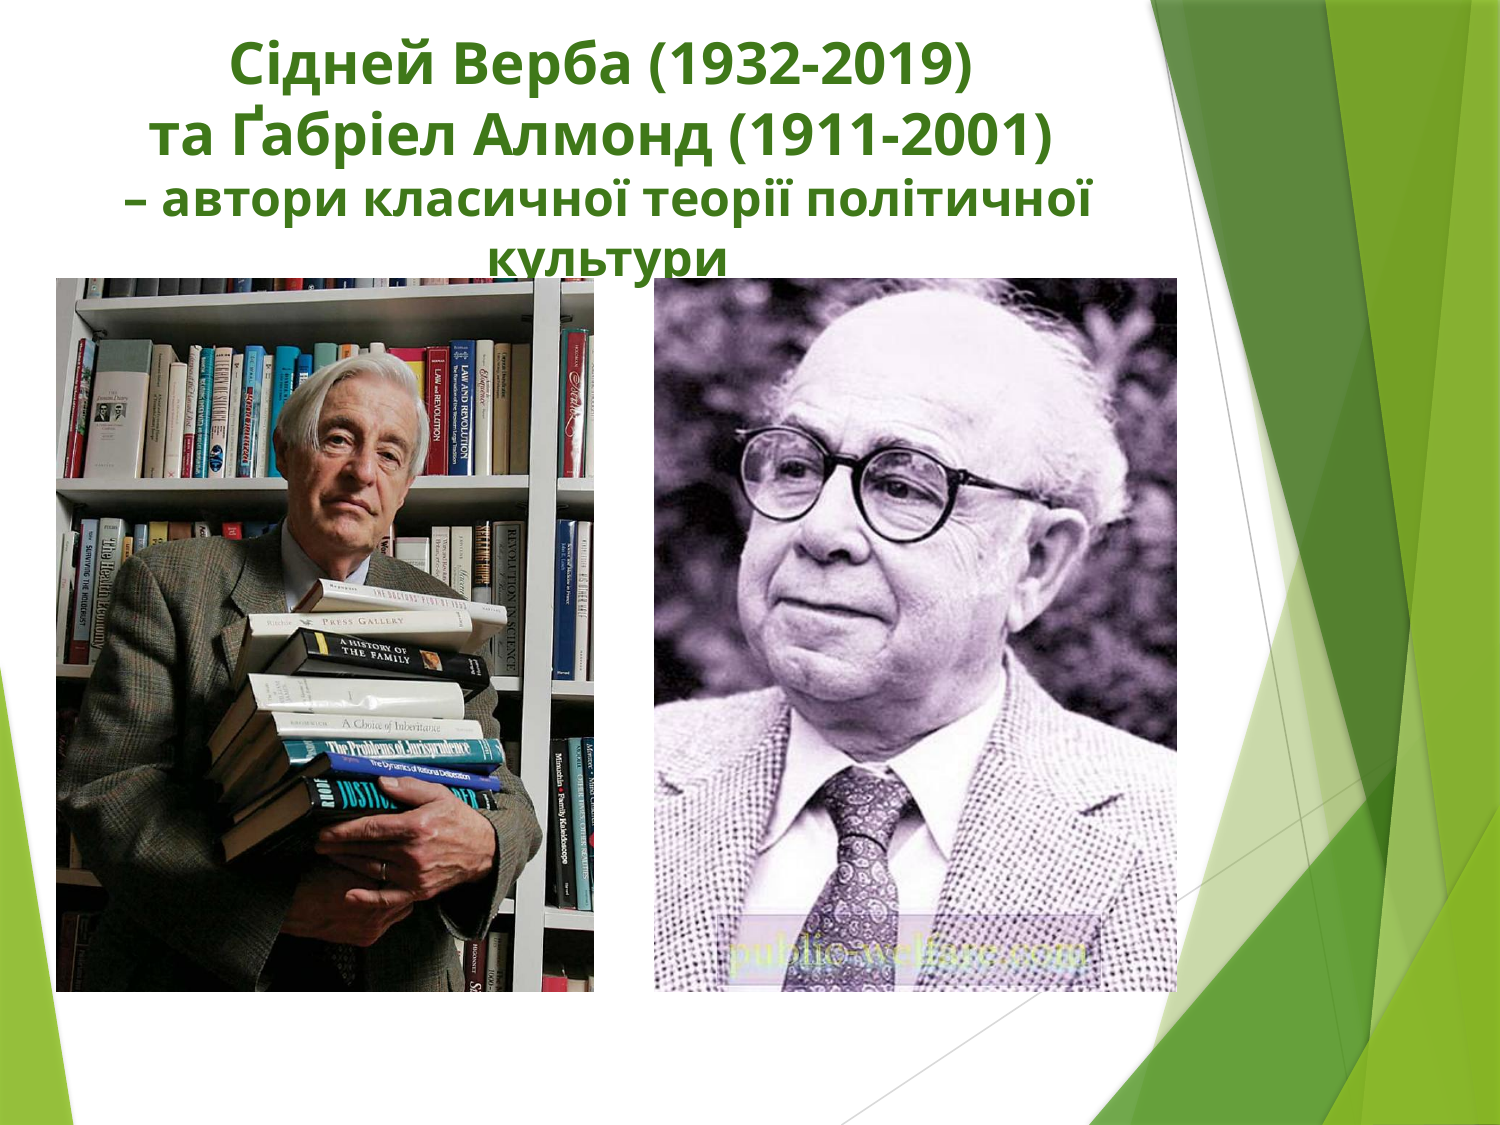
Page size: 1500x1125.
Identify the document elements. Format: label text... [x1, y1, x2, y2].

title Сідней Верба (1932-2019) та Ґабріел Алмонд (1911-2001) – автори класичної теорії політичної культури [0, 19, 1217, 236]
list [55, 278, 594, 992]
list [654, 278, 1178, 992]
